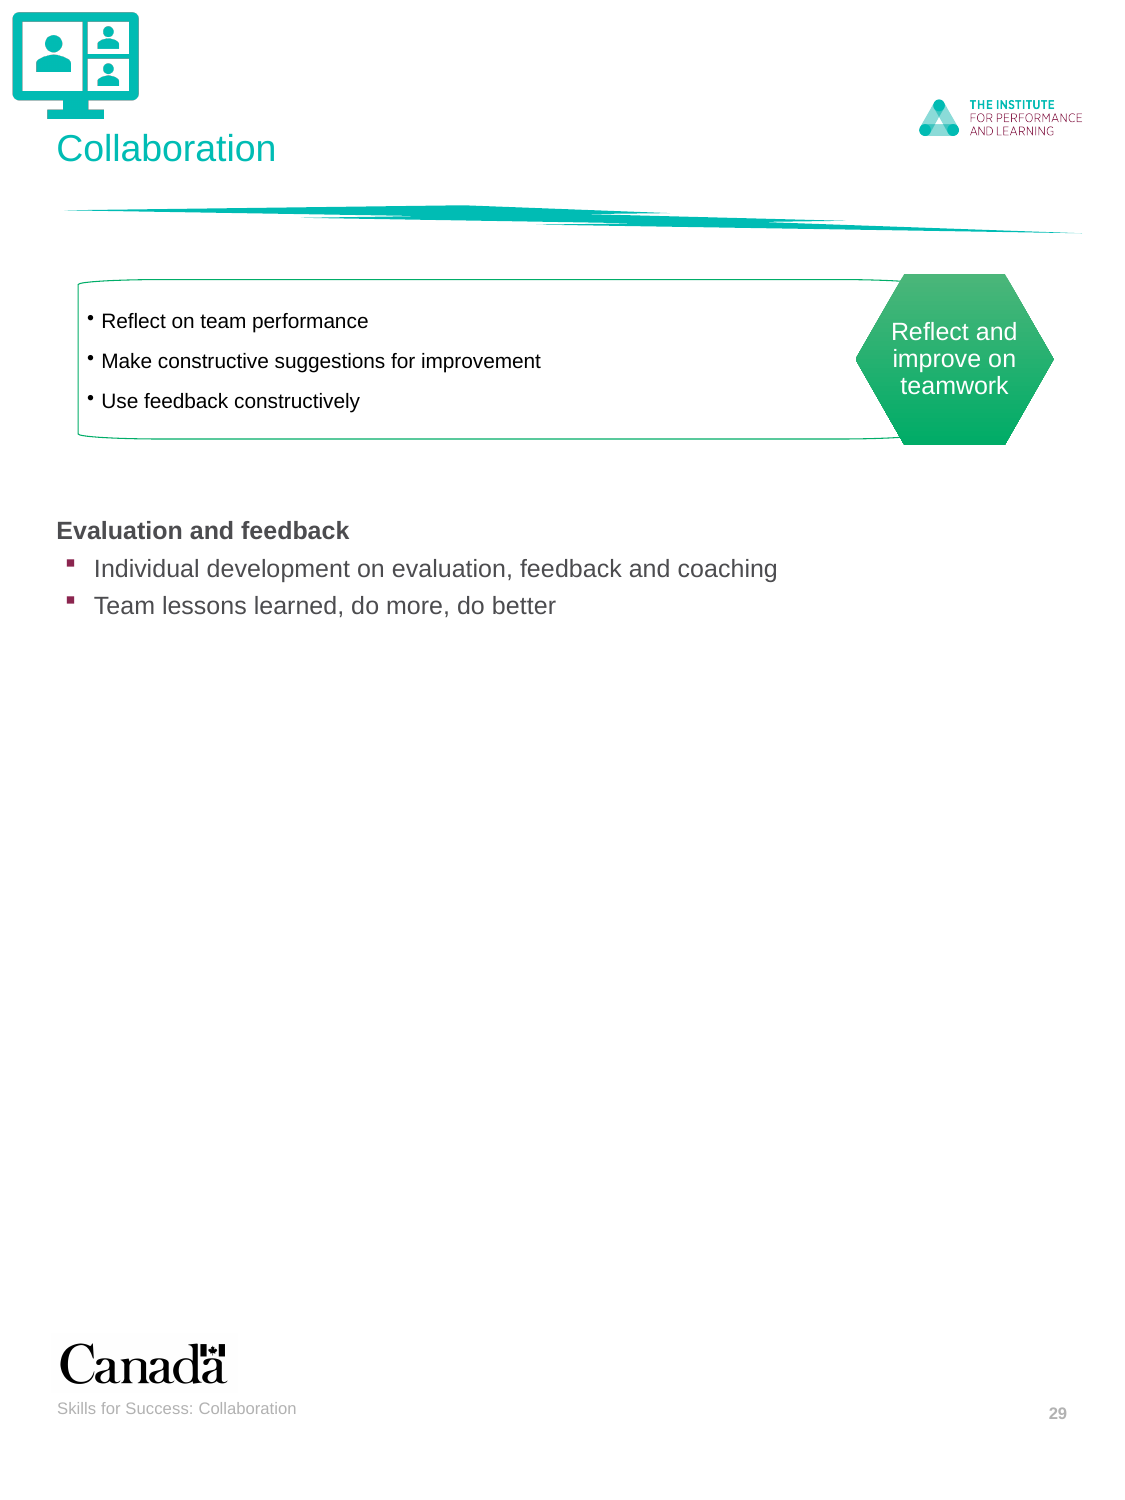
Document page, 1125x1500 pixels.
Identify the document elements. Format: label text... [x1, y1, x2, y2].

footer Skills for Success: Collaboration [57, 1380, 437, 1435]
picture [0, 0, 151, 141]
picture [1068, 87, 1094, 148]
slide_number 29 [949, 1390, 1068, 1435]
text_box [78, 273, 1054, 445]
title Collaboration [56, 79, 1068, 222]
picture [51, 1333, 238, 1393]
list Evaluation and feedback Individual development on evaluation, feedback and coaching Team lessons learned, do more, do better [56, 515, 1068, 662]
